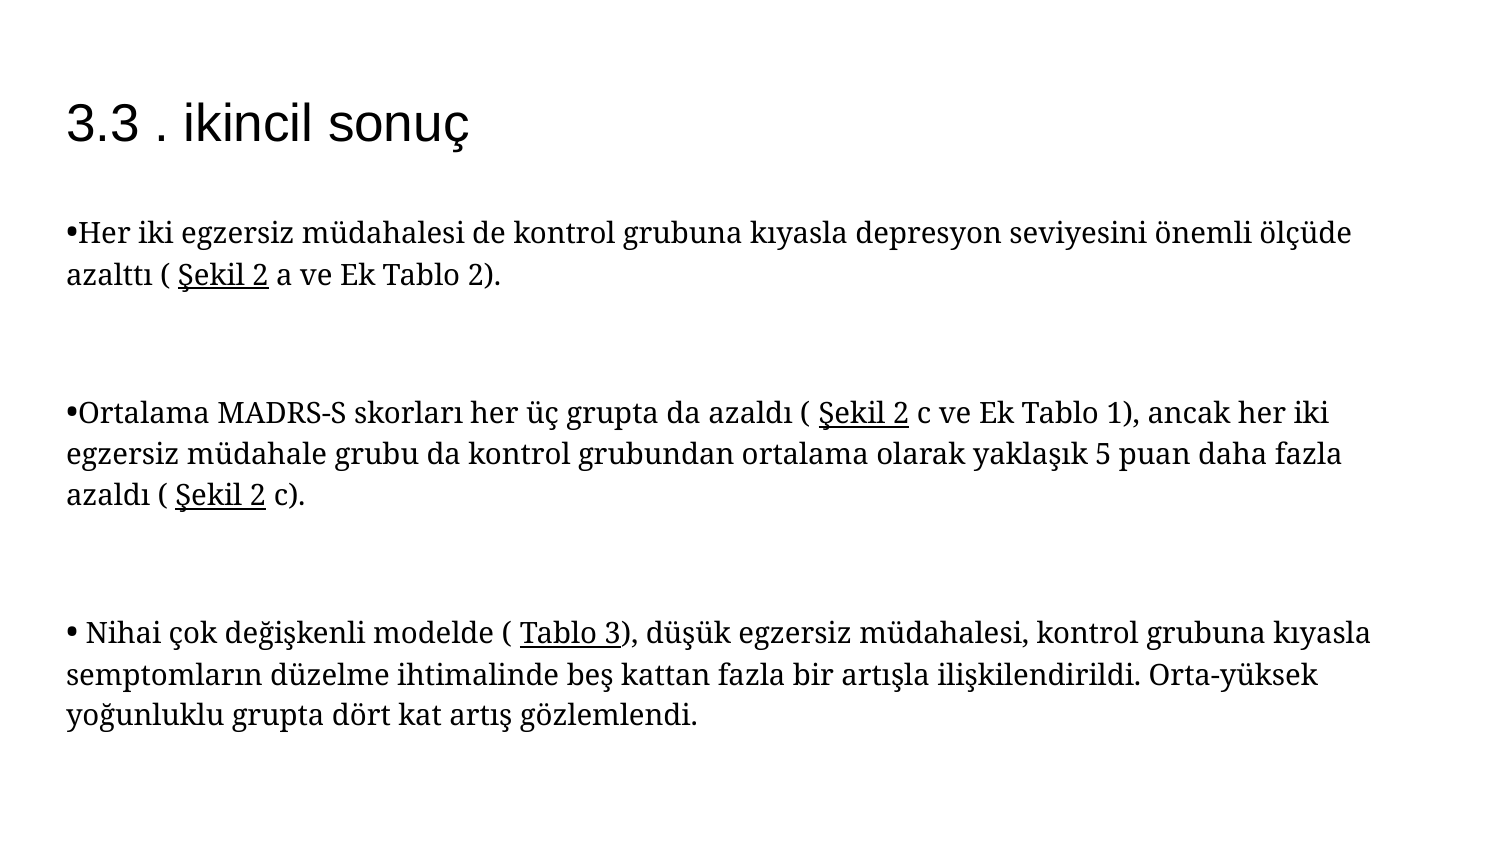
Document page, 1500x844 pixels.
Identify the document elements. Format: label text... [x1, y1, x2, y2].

title 3.3 . ikincil sonuç [51, 72, 1449, 167]
list •Her iki egzersiz müdahalesi de kontrol grubuna kıyasla depresyon seviyesini önemli ölçüde azalttı ( Şekil 2 a ve Ek Tablo 2). •Ortalama MADRS-S skorları her üç grupta da azaldı ( Şekil 2 c ve Ek Tablo 1), ancak her iki egzersiz müdahale grubu da kontrol grubundan ortalama olarak yaklaşık 5 puan daha fazla azaldı ( Şekil 2 c). • Nihai çok değişkenli modelde ( Tablo 3), düşük egzersiz müdahalesi, kontrol grubuna kıyasla semptomların düzelme ihtimalinde beş kattan fazla bir artışla ilişkilendirildi. Orta-yüksek yoğunluklu grupta dört kat artış gözlemlendi. [51, 189, 1449, 750]
